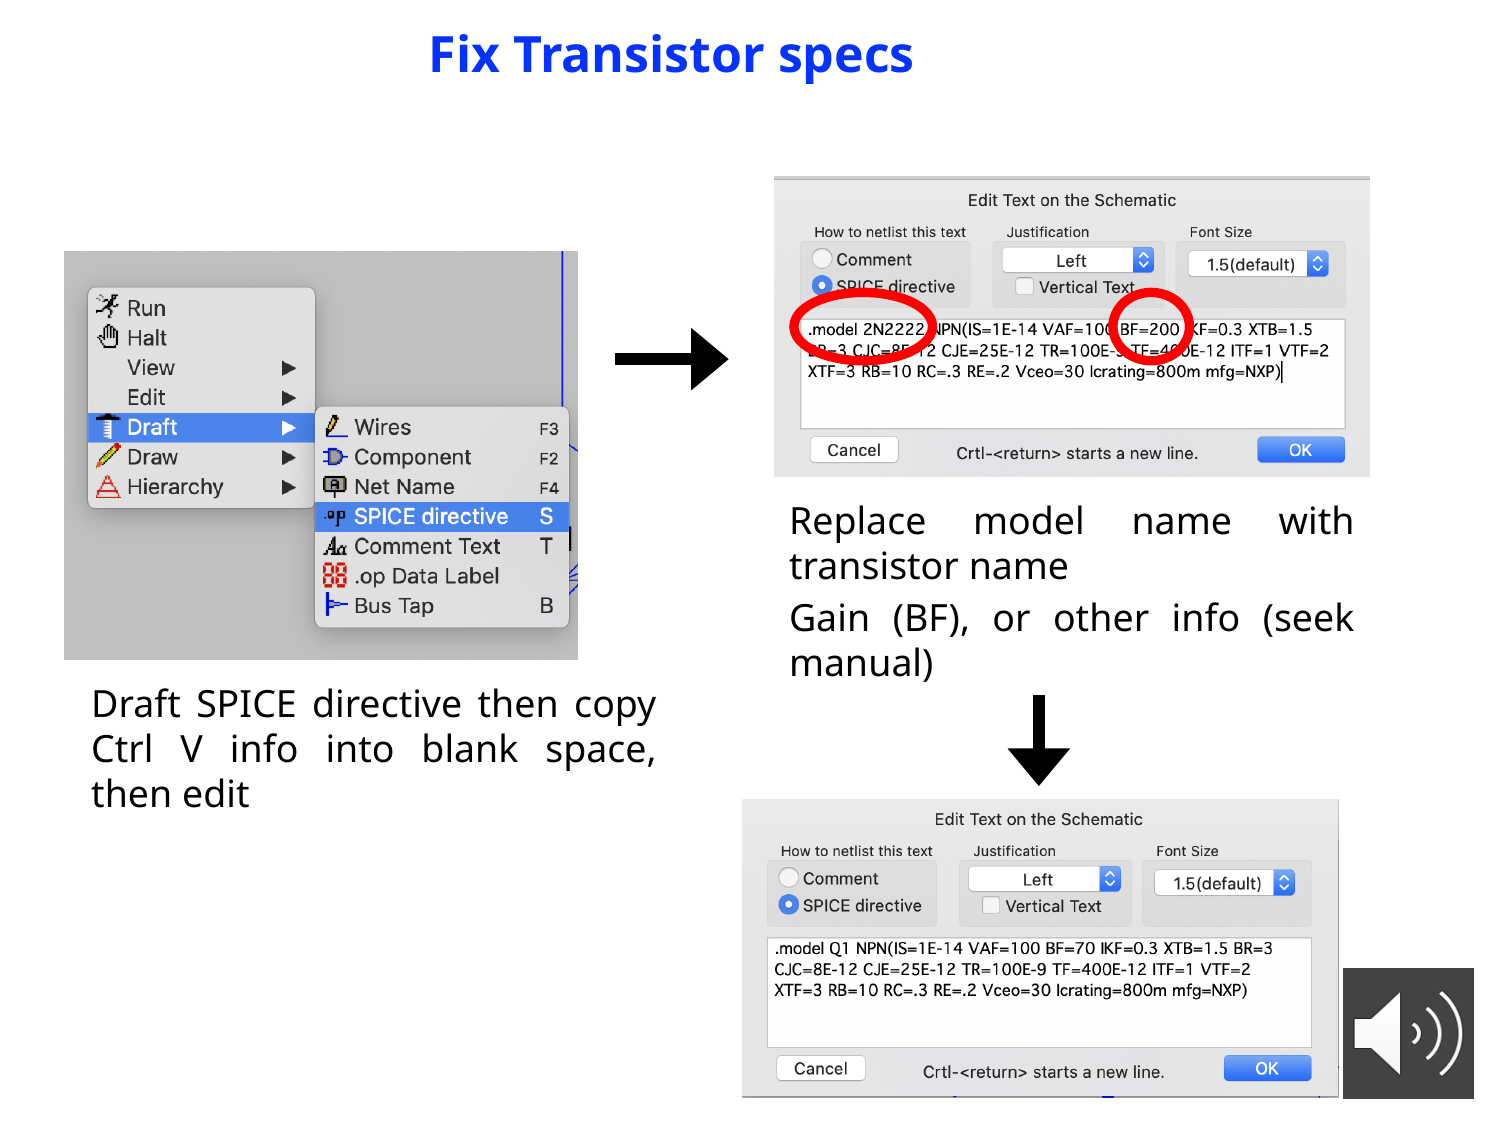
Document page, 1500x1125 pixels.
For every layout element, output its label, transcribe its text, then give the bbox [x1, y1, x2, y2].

text_box Fix Transistor specs [414, 15, 930, 90]
text_box Draft SPICE directive then copy Ctrl V info into blank space, then edit [76, 672, 672, 823]
picture [1341, 966, 1476, 1101]
text_box Replace model name with transistor name Gain (BF), or other info (seek manual) [774, 489, 1370, 692]
picture [64, 251, 578, 660]
picture [774, 176, 1370, 478]
picture [741, 798, 1339, 1099]
